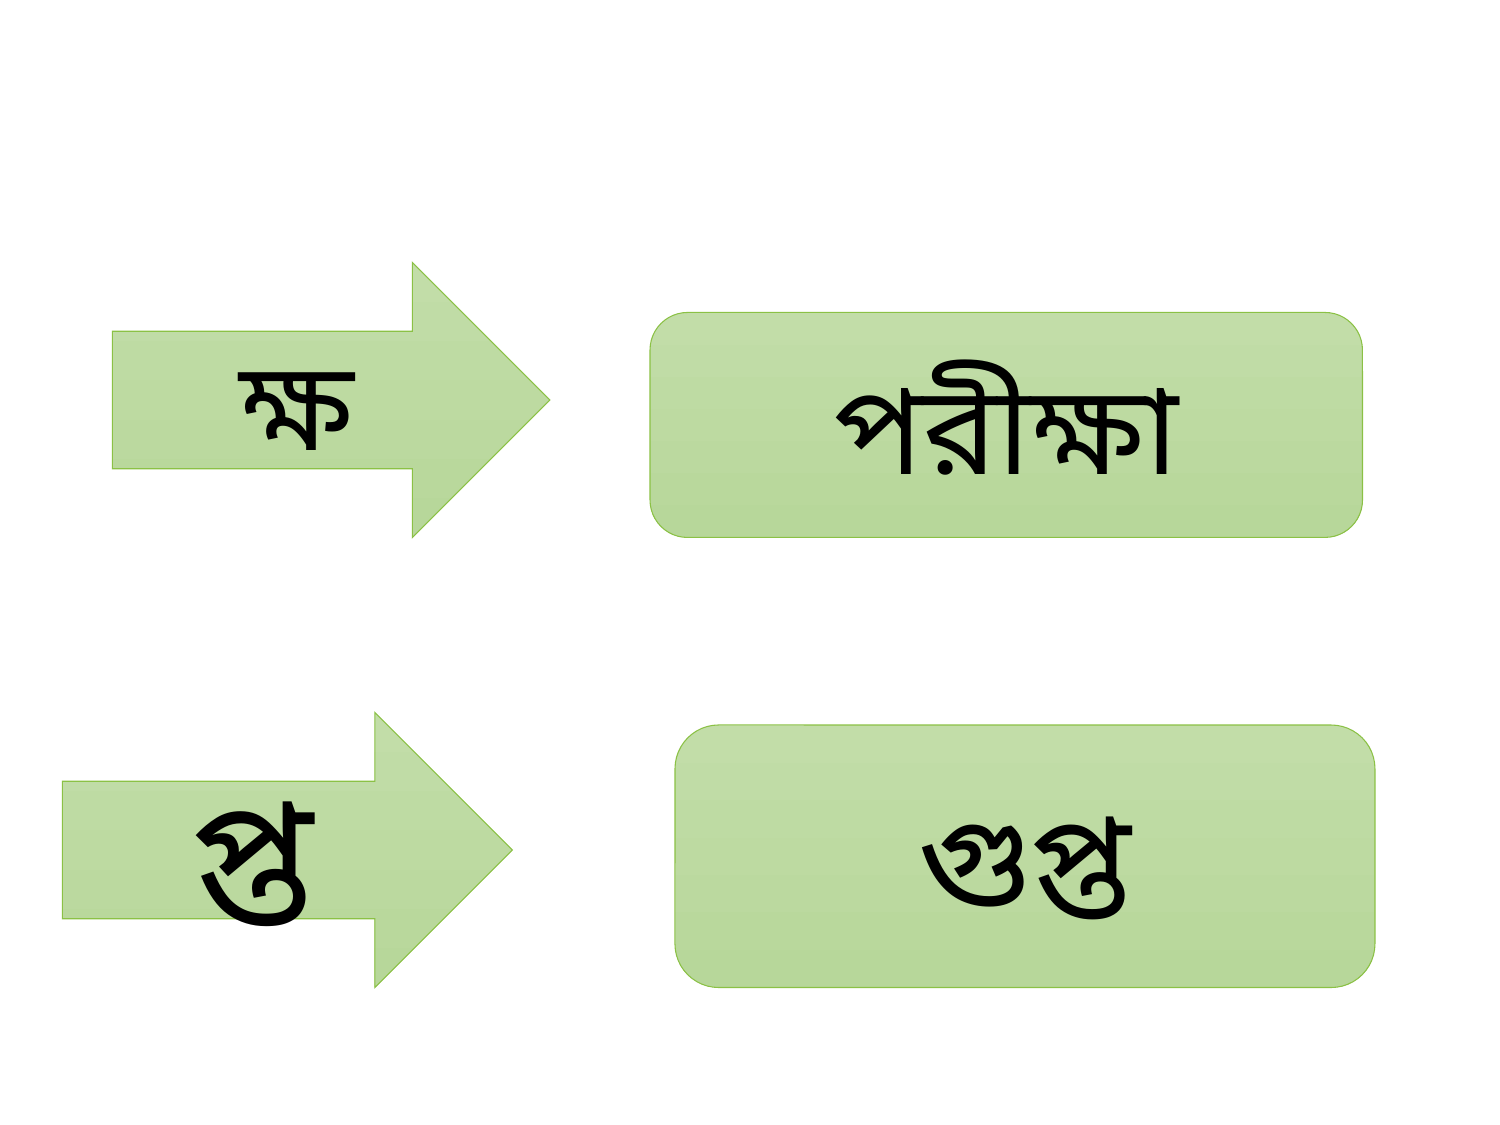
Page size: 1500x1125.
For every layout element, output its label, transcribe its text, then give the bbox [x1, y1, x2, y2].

text_box পরীক্ষা [649, 311, 1364, 538]
text_box প্ত [61, 711, 514, 989]
text_box ক্ষ [111, 261, 551, 539]
text_box গুপ্ত [674, 724, 1376, 989]
